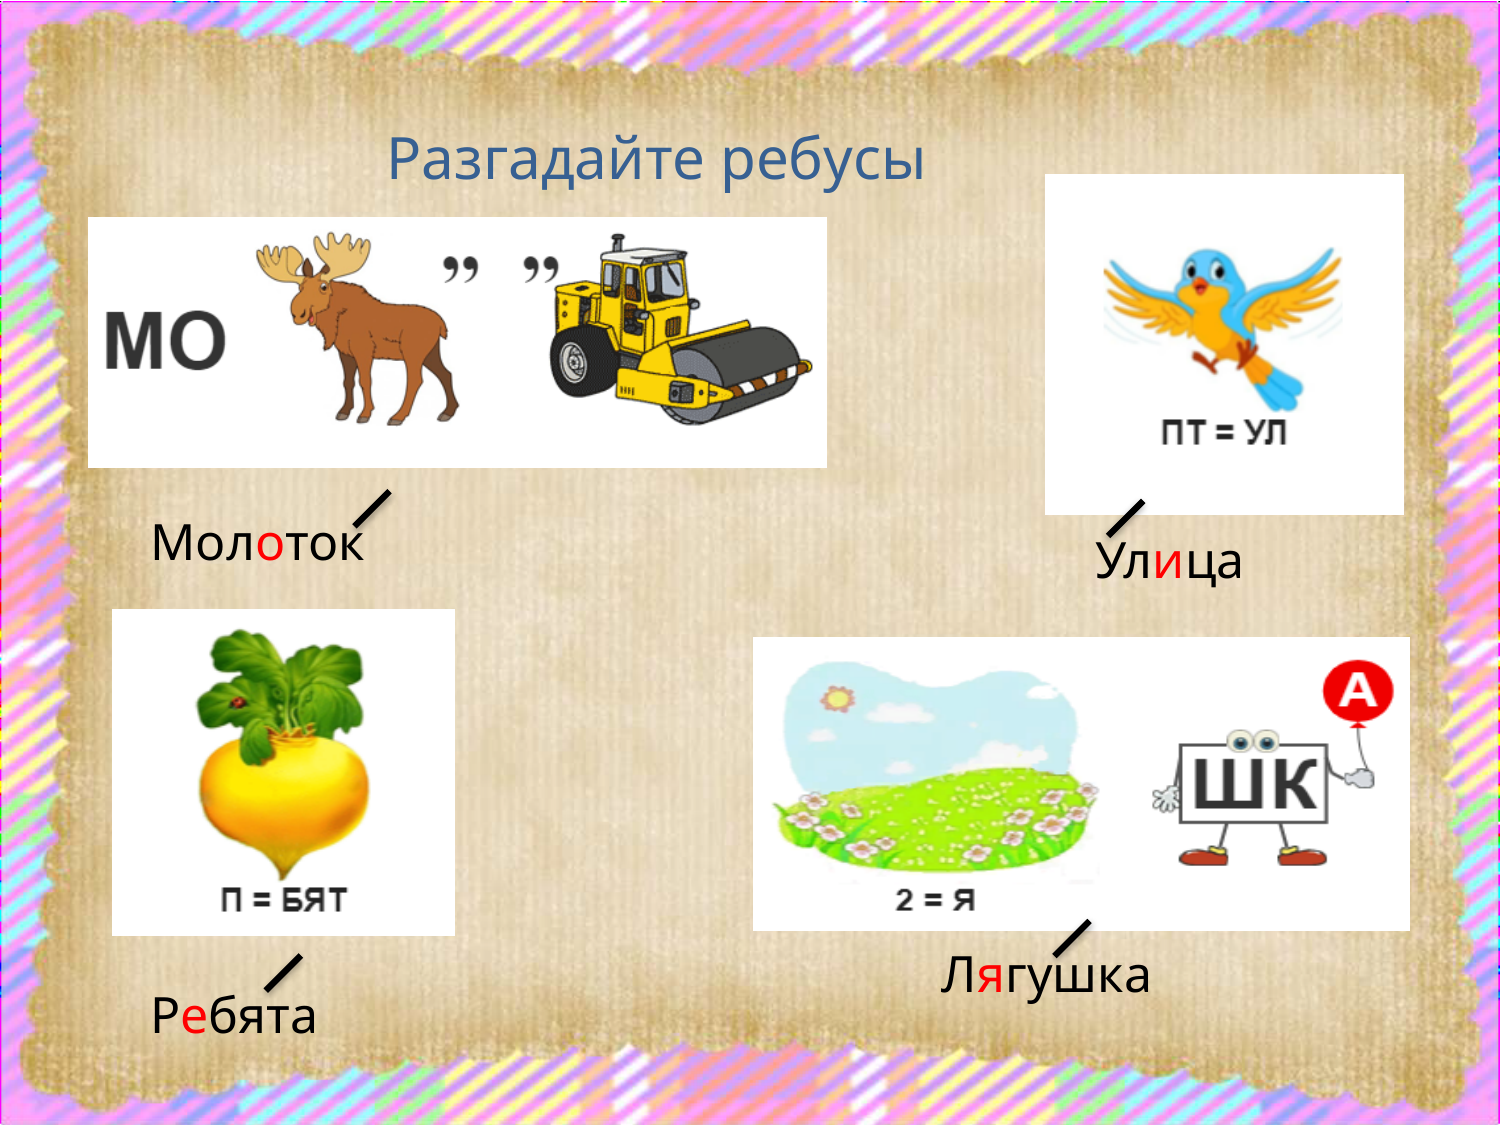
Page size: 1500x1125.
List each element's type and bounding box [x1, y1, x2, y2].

text_box [354, 490, 390, 527]
text_box [265, 955, 302, 991]
text_box [1107, 500, 1144, 537]
text_box [1054, 920, 1090, 957]
picture [0, 1, 1500, 1125]
